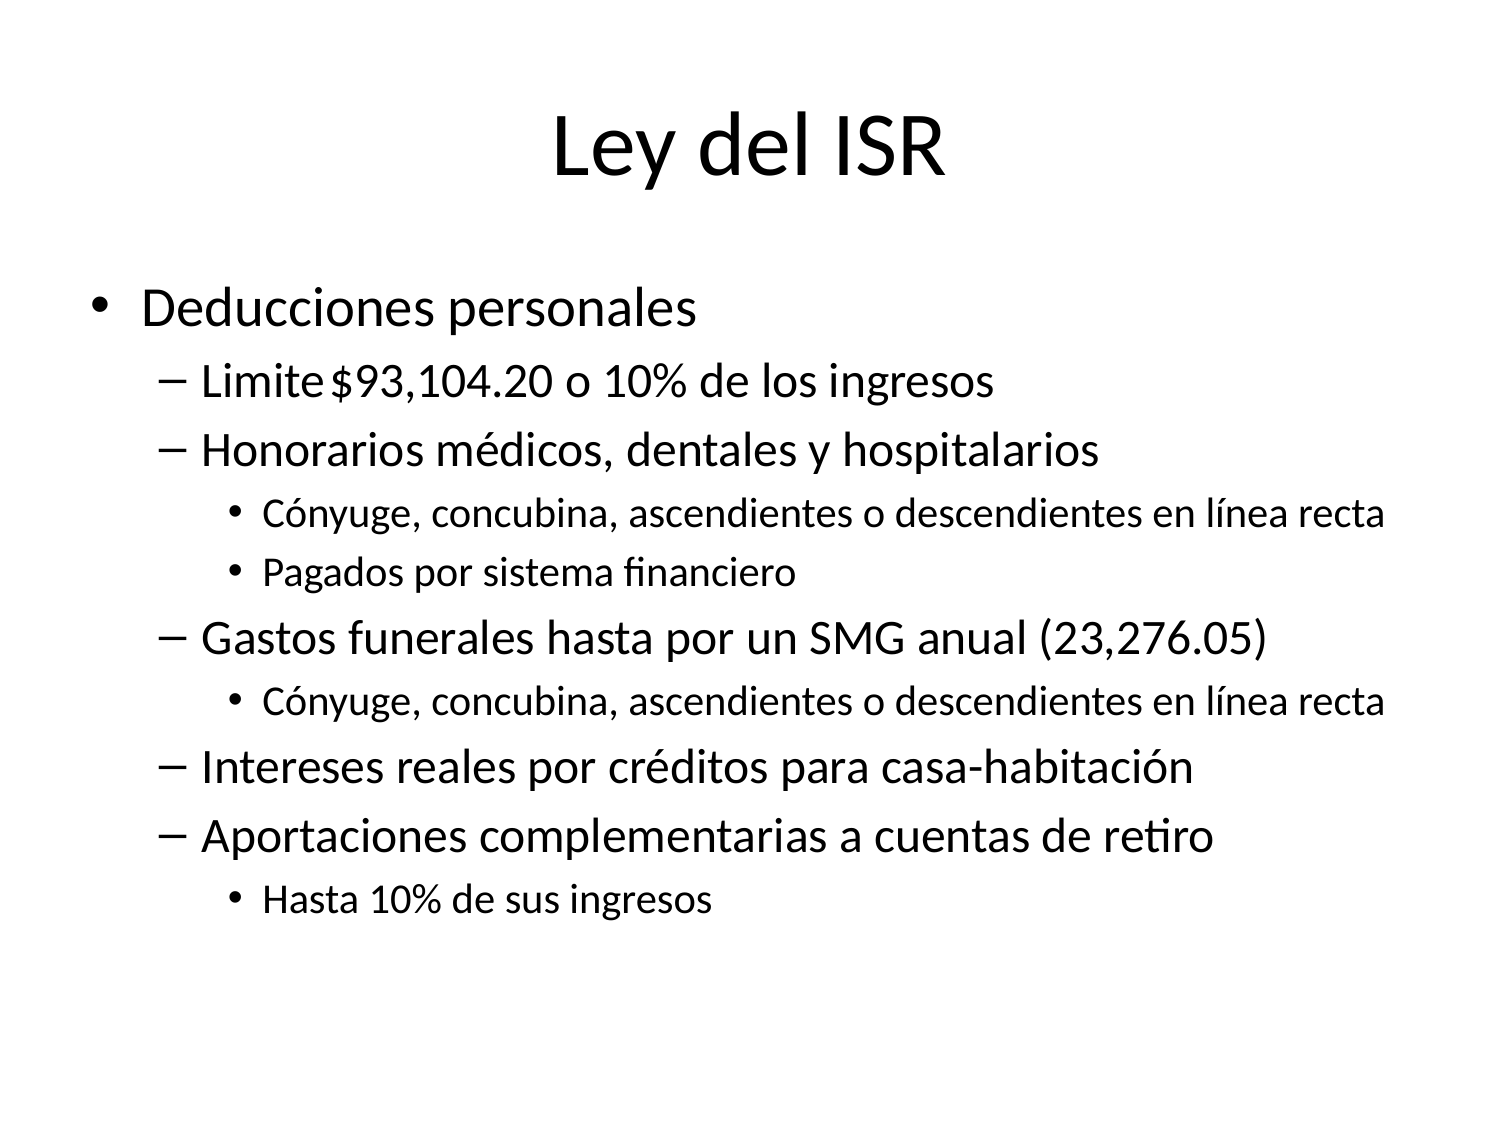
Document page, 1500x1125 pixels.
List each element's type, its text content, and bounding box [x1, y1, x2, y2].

title Ley del ISR [75, 45, 1425, 233]
list Deducciones personales Limite $93,104.20 o 10% de los ingresos Honorarios médicos, dentales y hospitalarios Cónyuge, concubina, ascendientes o descendientes en línea recta Pagados por sistema financiero Gastos funerales hasta por un SMG anual (23,276.05) Cónyuge, concubina, ascendientes o descendientes en línea recta Intereses reales por créditos para casa-habitación Aportaciones complementarias a cuentas de retiro Hasta 10% de sus ingresos [75, 262, 1425, 1005]
